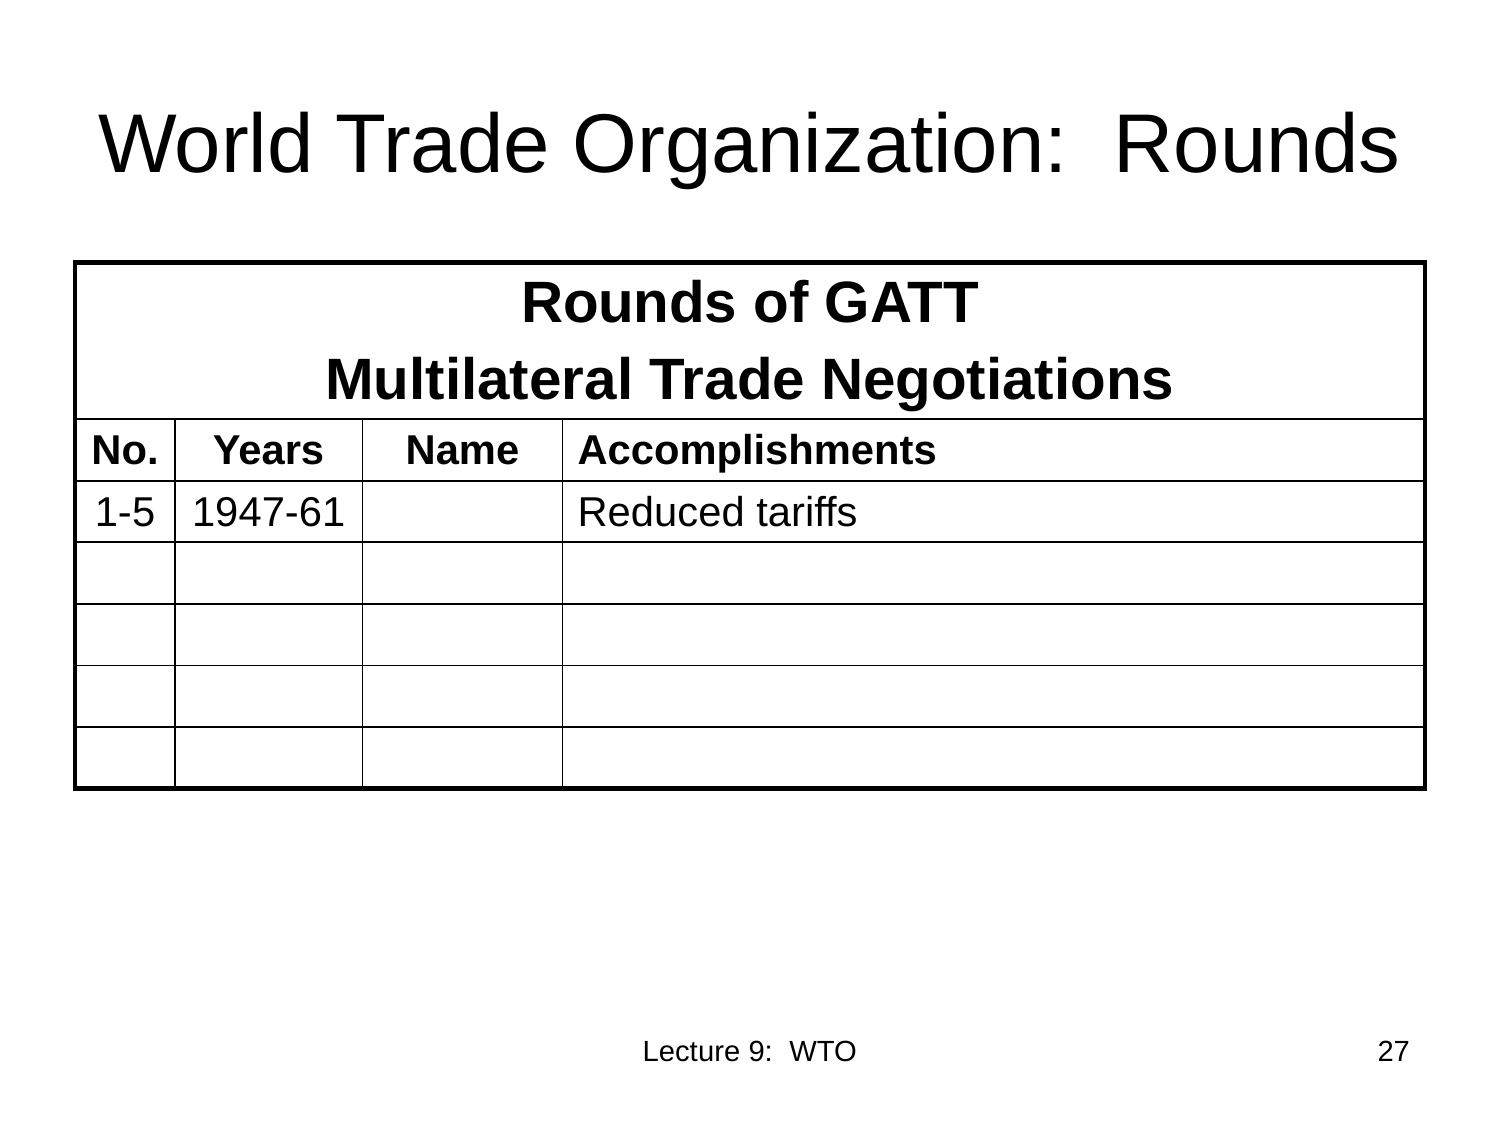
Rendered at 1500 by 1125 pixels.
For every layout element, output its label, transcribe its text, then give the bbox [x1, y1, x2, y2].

title World Trade Organization: Rounds [74, 44, 1426, 233]
table_header Rounds of GATT Multilateral Trade Negotiations [77, 265, 1423, 418]
table_cell [363, 666, 562, 726]
table_cell [363, 482, 562, 541]
table_cell [563, 543, 1423, 603]
table_cell [77, 605, 174, 665]
table_cell [363, 543, 562, 603]
table_cell [176, 728, 362, 786]
table_cell [176, 605, 362, 665]
table_cell 1-5 [77, 482, 174, 541]
table_cell [77, 543, 174, 603]
table_cell [563, 605, 1423, 665]
table_cell No. [77, 420, 174, 480]
table_cell [77, 728, 174, 786]
table_cell [363, 605, 562, 665]
table_cell [176, 666, 362, 726]
table_cell Accomplishments [563, 420, 1423, 480]
slide_number 27 [1074, 1024, 1426, 1103]
table_cell [176, 543, 362, 603]
table_cell [563, 666, 1423, 726]
footer Lecture 9: WTO [512, 1024, 988, 1103]
table_cell Reduced tariffs [563, 482, 1423, 541]
table_cell [77, 666, 174, 726]
table_cell Years [176, 420, 362, 480]
table_cell [563, 728, 1423, 786]
table_cell 1947-61 [176, 482, 362, 541]
table_cell Name [363, 420, 562, 480]
table_cell [363, 728, 562, 786]
